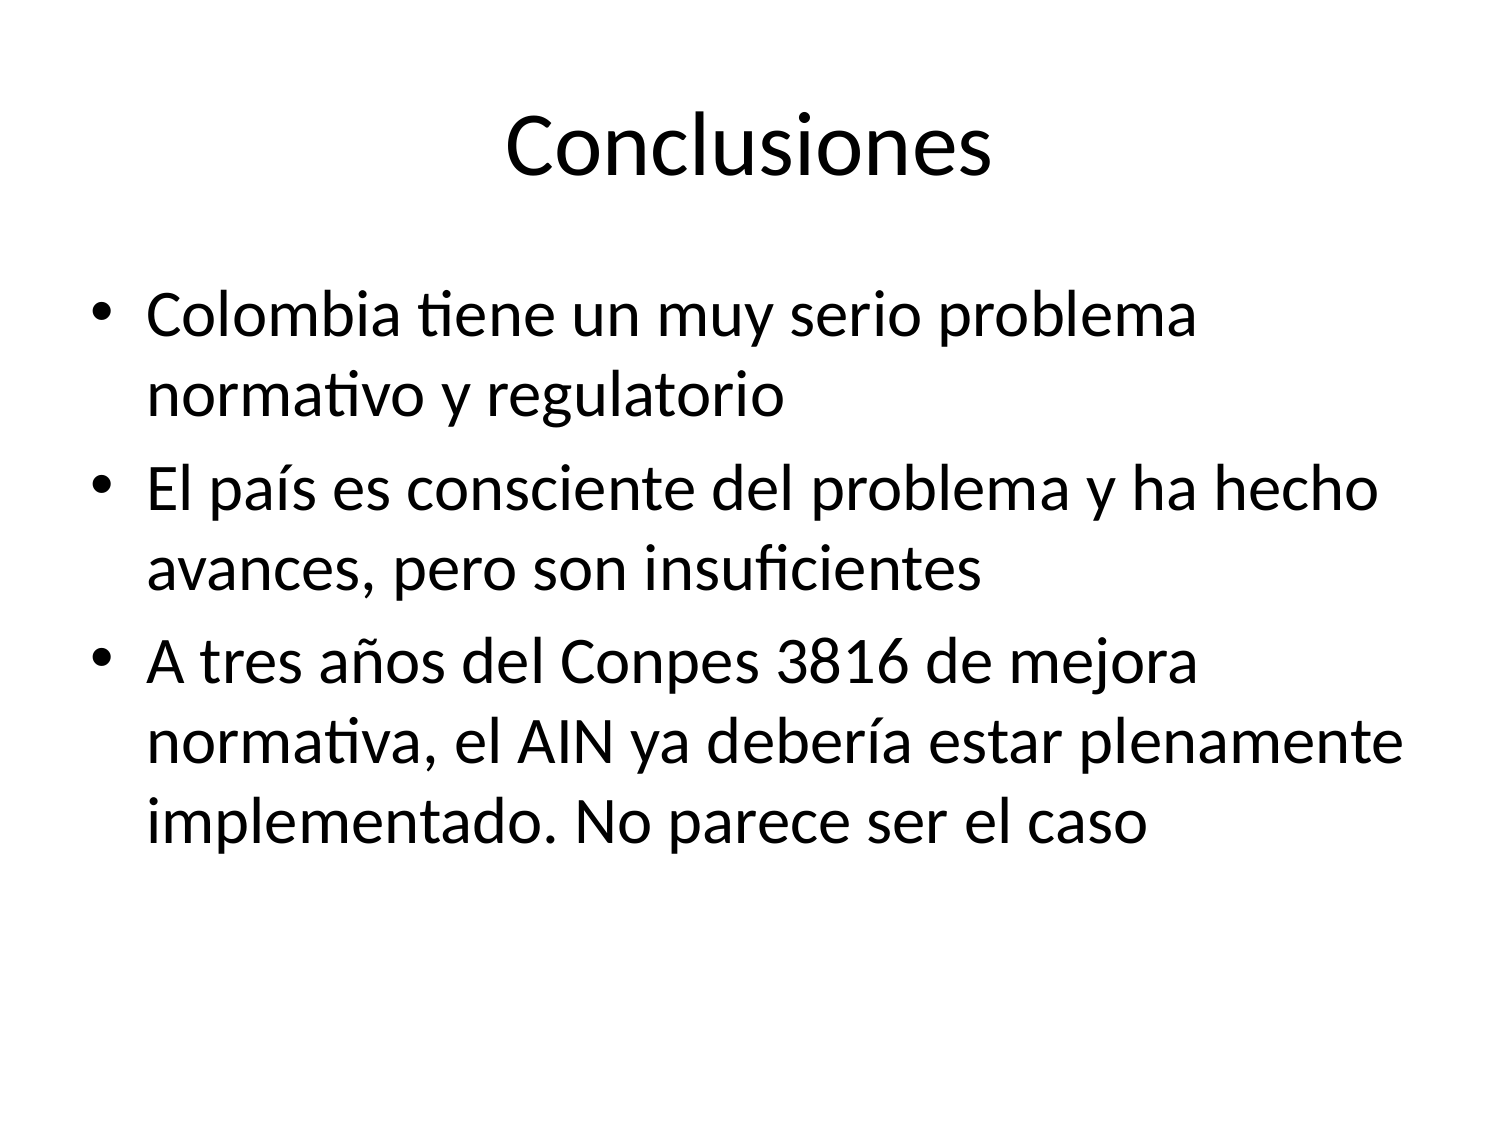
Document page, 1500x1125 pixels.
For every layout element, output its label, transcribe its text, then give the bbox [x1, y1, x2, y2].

list Colombia tiene un muy serio problema normativo y regulatorio El país es consciente del problema y ha hecho avances, pero son insuficientes A tres años del Conpes 3816 de mejora normativa, el AIN ya debería estar plenamente implementado. No parece ser el caso [75, 262, 1425, 1005]
title Conclusiones [75, 45, 1425, 233]
